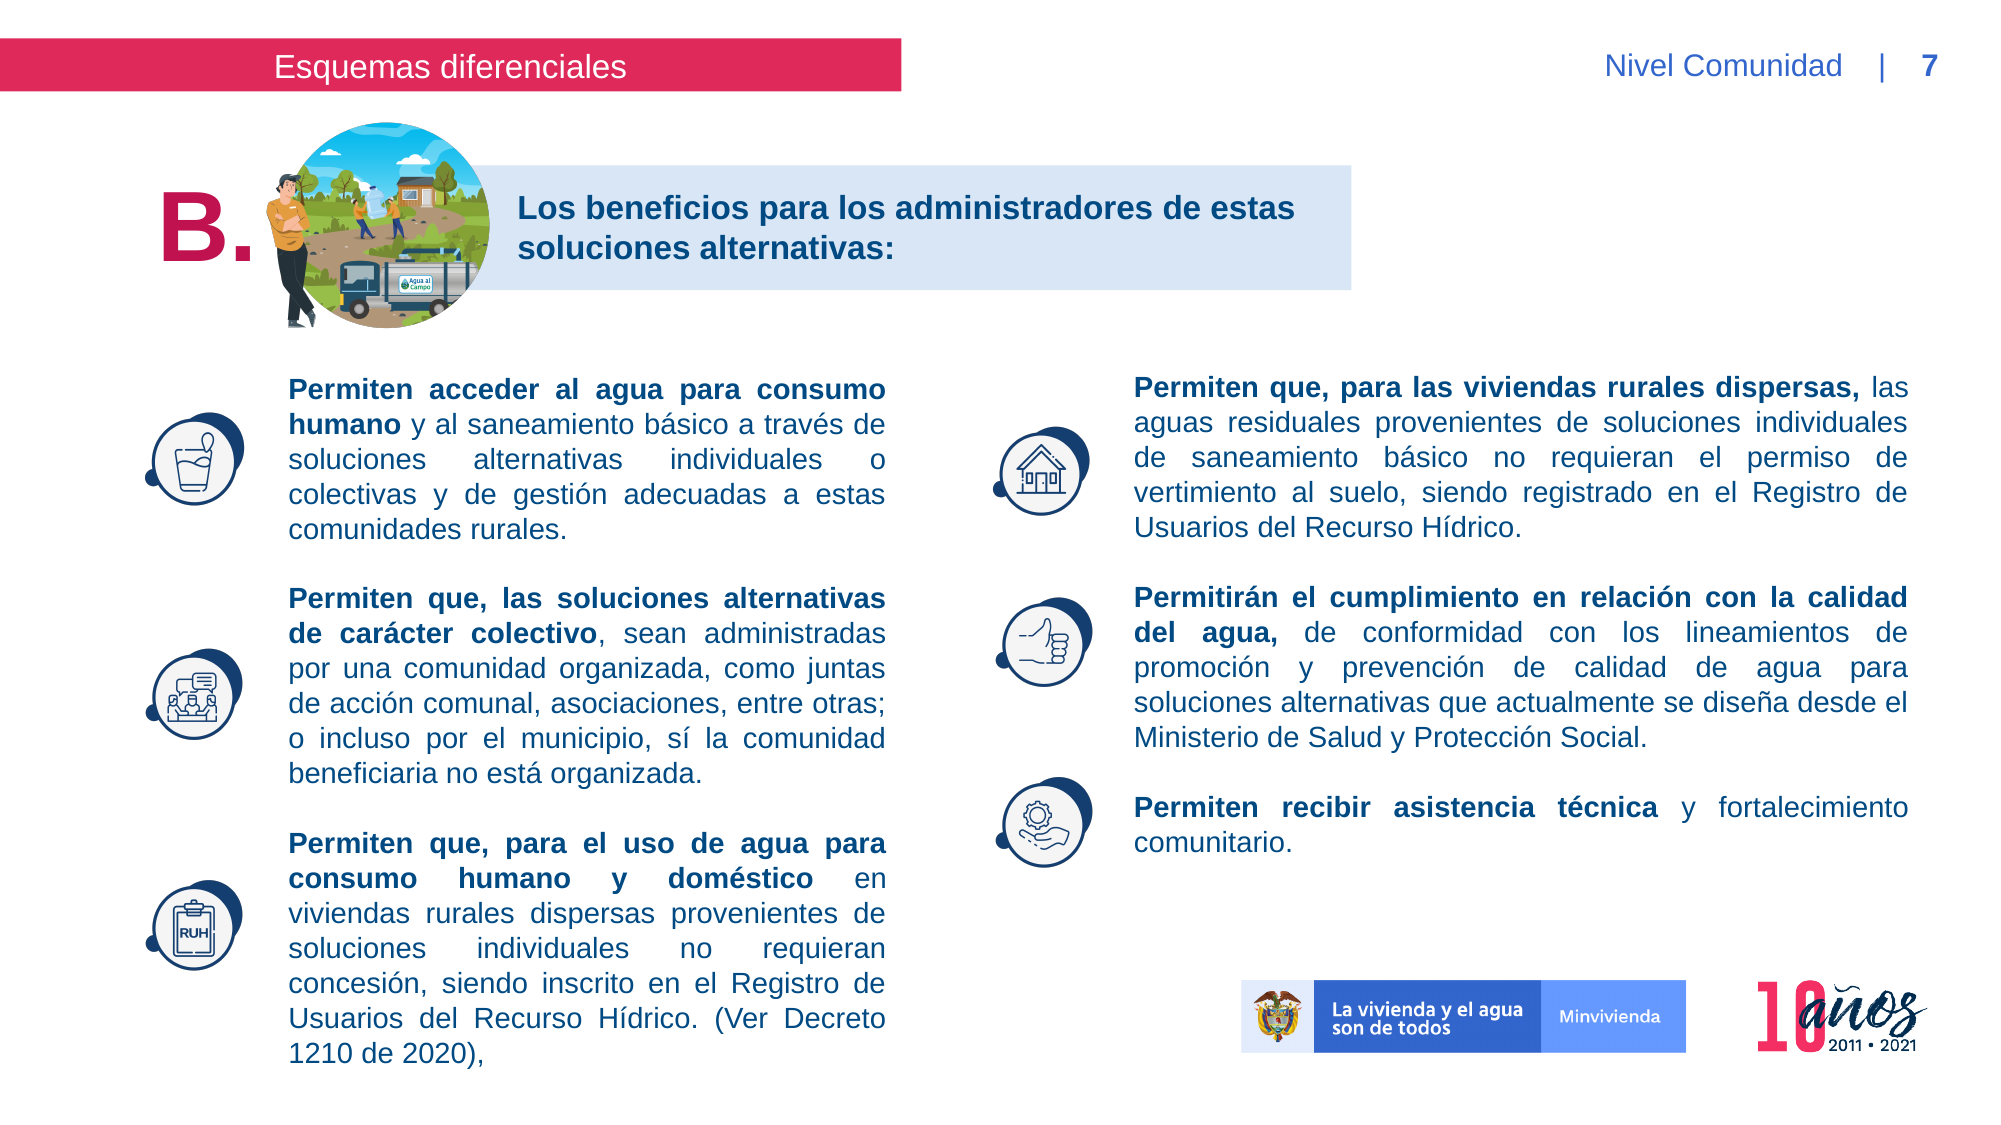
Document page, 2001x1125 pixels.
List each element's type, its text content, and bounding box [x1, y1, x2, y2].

text_box B. [143, 153, 230, 289]
picture [138, 877, 250, 977]
text_box [493, 164, 1352, 291]
picture [988, 588, 1100, 698]
picture [988, 414, 1100, 529]
text_box Nivel Comunidad | 7 [1267, 38, 1954, 91]
text_box Permiten acceder al agua para consumo humano y al saneamiento básico a través de soluciones alternativas individuales o colectivas y de gestión adecuadas a estas comunidades rurales. Permiten que, las soluciones alternativas de carácter colectivo, sean administradas por una comunidad organizada, como juntas de acción comunal, asociaciones, entre otras; o incluso por el municipio, sí la comunidad beneficiaria no está organizada. Permiten que, para el uso de agua para consumo humano y doméstico en viviendas rurales dispersas provenientes de soluciones individuales no requieran concesión, siendo inscrito en el Registro de Usuarios del Recurso Hídrico. (Ver Decreto 1210 de 2020), [273, 362, 902, 1077]
picture [138, 642, 250, 745]
picture [230, 120, 493, 330]
text_box Los beneficios para los administradores de estas soluciones alternativas: [502, 178, 1416, 274]
picture [988, 767, 1100, 876]
picture [1168, 906, 2000, 1125]
picture [136, 405, 252, 514]
text_box Esquemas diferenciales [0, 37, 902, 92]
text_box Permiten que, para las viviendas rurales dispersas, las aguas residuales provenientes de soluciones individuales de saneamiento básico no requieran el permiso de vertimiento al suelo, siendo registrado en el Registro de Usuarios del Recurso Hídrico. Permitirán el cumplimiento en relación con la calidad del agua, de conformidad con los lineamientos de promoción y prevención de calidad de agua para soluciones alternativas que actualmente se diseña desde el Ministerio de Salud y Protección Social. Permiten recibir asistencia técnica y fortalecimiento comunitario. [1119, 361, 1924, 901]
